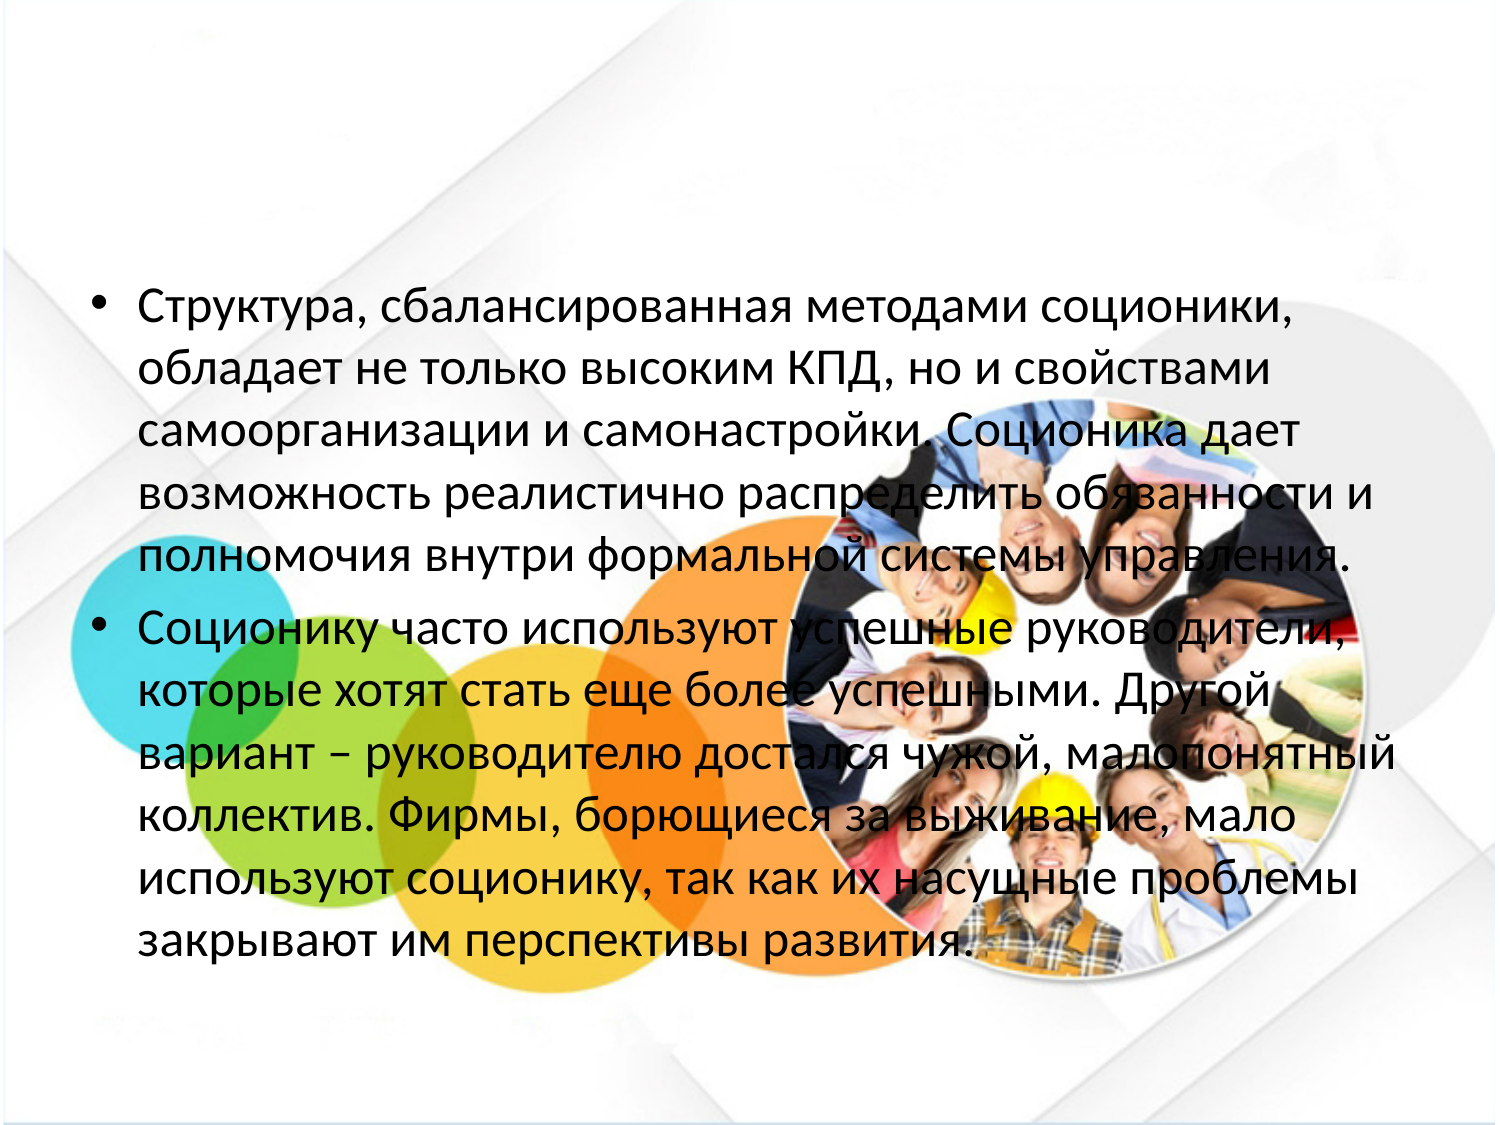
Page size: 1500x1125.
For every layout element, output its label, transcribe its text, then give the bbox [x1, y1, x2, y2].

list Структура, сбалансированная методами соционики, обладает не только высоким КПД, но и свойствами самоорганизации и самонастройки. Соционика дает возможность реалистично распределить обязанности и полномочия внутри формальной системы управления. Соционику часто используют успешные руководители, которые хотят стать еще более успешными. Другой вариант – руководителю достался чужой, малопонятный коллектив. Фирмы, борющиеся за выживание, мало используют соционику, так как их насущные проблемы закрывают им перспективы развития. [75, 262, 1425, 1005]
picture [0, 0, 1495, 1125]
